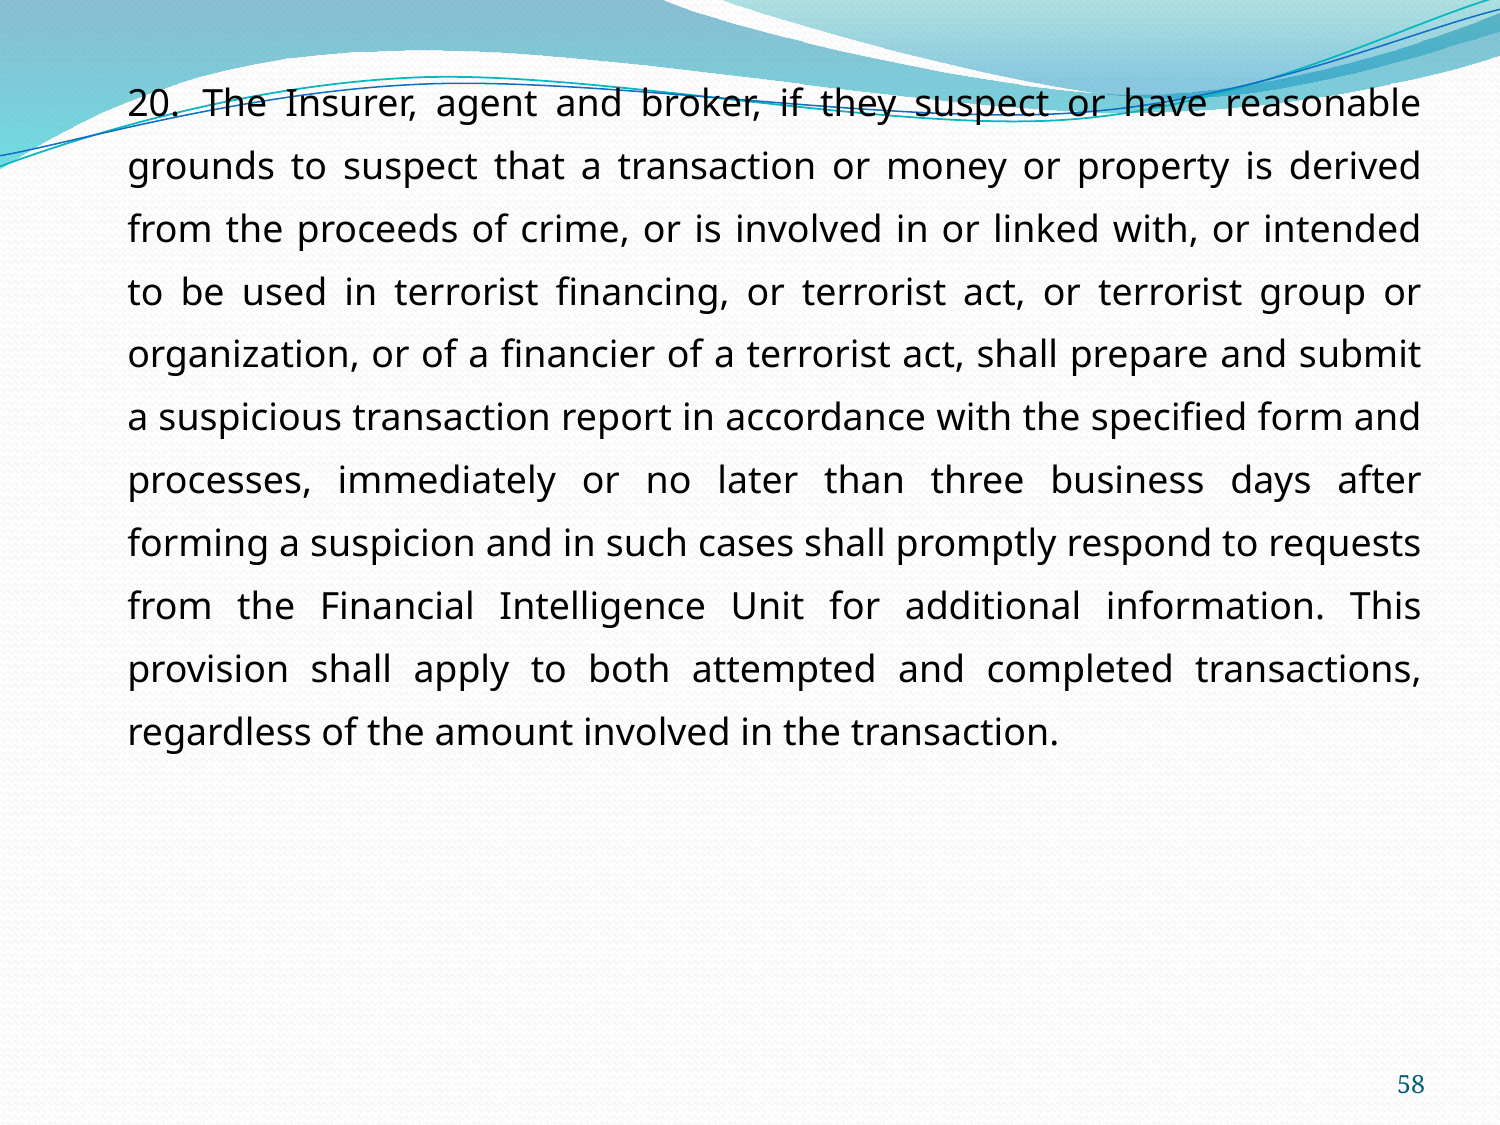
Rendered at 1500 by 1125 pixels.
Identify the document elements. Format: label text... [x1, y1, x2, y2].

slide_number 58 [1299, 1042, 1425, 1103]
text_box 20. The Insurer, agent and broker, if they suspect or have reasonable grounds to suspect that a transaction or money or property is derived from the proceeds of crime, or is involved in or linked with, or intended to be used in terrorist financing, or terrorist act, or terrorist group or organization, or of a financier of a terrorist act, shall prepare and submit a suspicious transaction report in accordance with the specified form and processes, immediately or no later than three business days after forming a suspicion and in such cases shall promptly respond to requests from the Financial Intelligence Unit for additional information. This provision shall apply to both attempted and completed transactions, regardless of the amount involved in the transaction. [112, 53, 1438, 761]
